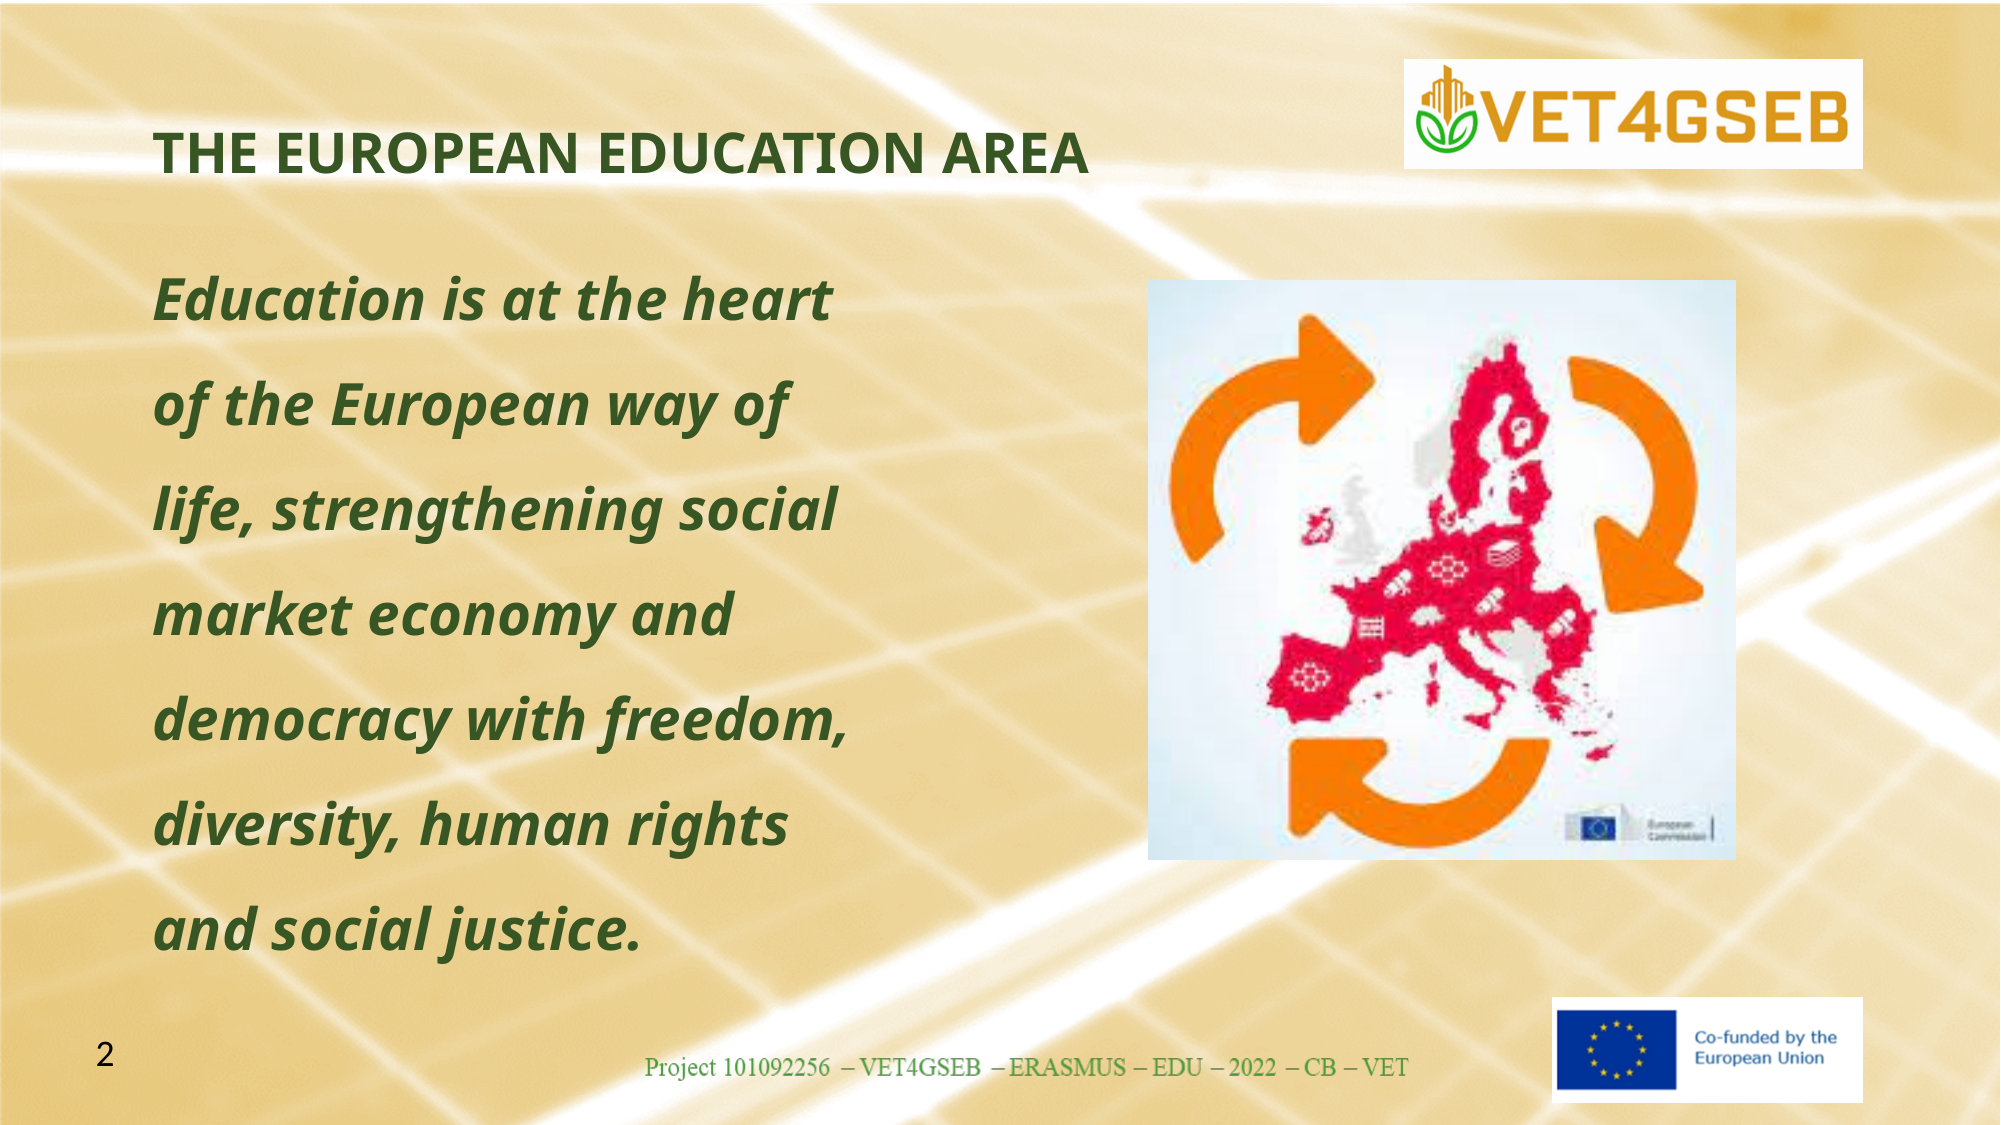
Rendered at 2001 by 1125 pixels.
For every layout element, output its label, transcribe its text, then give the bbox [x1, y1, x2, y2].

title THE EUROPEAN EDUCATION AREA [137, 59, 1863, 195]
picture [0, 3, 2000, 1125]
list Education is at the heart of the European way of life, strengthening social market economy and democracy with freedom, diversity, human rights and social justice. [137, 219, 883, 990]
